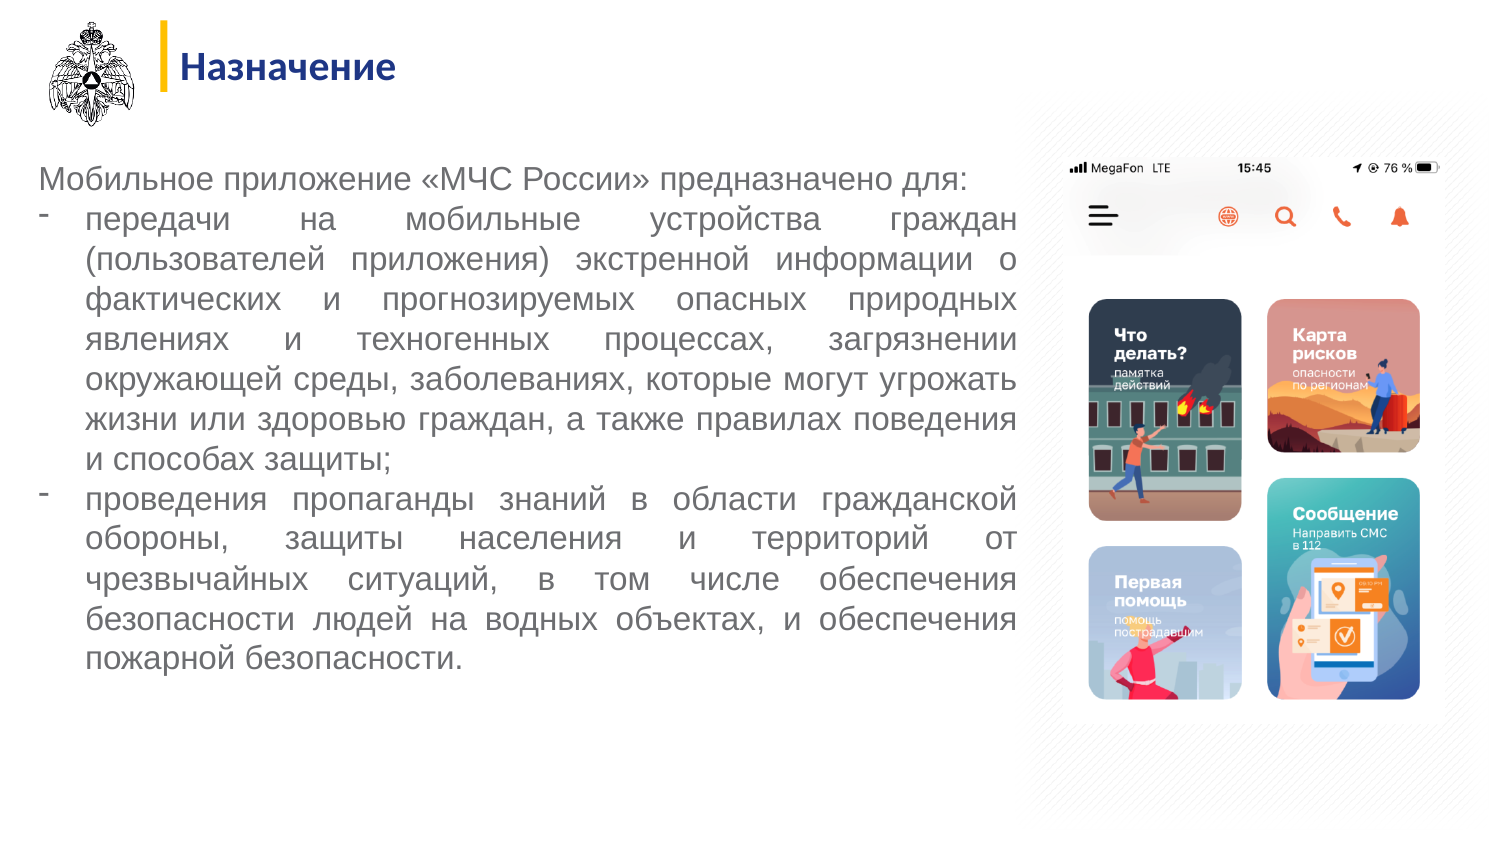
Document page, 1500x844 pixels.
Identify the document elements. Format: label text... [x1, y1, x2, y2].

text_box Подготовлен комплект документов для формирования заявки Прорабатывается вопрос размещения на сайте информации о приложении (необходимо для заявки) [1044, 120, 1460, 802]
title Назначение [165, 14, 1459, 119]
picture [1062, 157, 1446, 724]
text_box Мобильное приложение «МЧС России» предназначено для: передачи на мобильные устройства граждан (пользователей приложения) экстренной информации о фактических и прогнозируемых опасных природных явлениях и техногенных процессах, загрязнении окружающей среды, заболеваниях, которые могут угрожать жизни или здоровью граждан, а также правилах поведения и способах защиты; проведения пропаганды знаний в области гражданской обороны, защиты населения и территорий от чрезвычайных ситуаций, в том числе обеспечения безопасности людей на водных объектах, и обеспечения пожарной безопасности. [23, 150, 1034, 684]
text_box [1048, 124, 1456, 798]
picture [46, 20, 135, 127]
